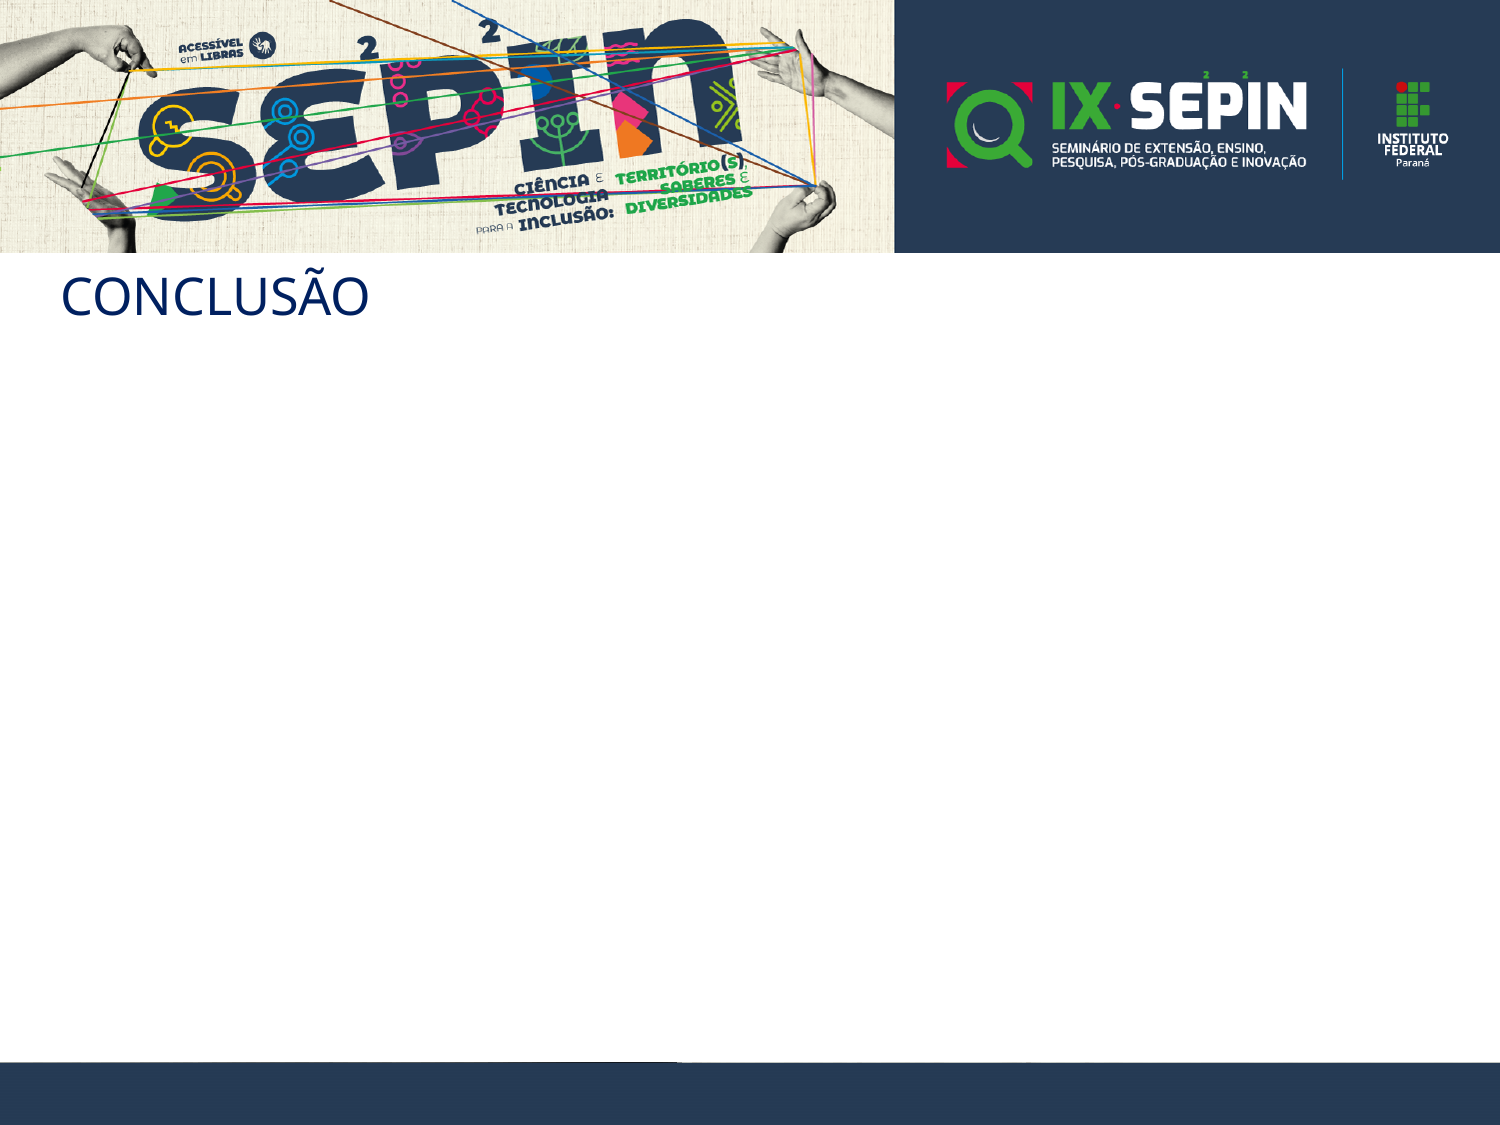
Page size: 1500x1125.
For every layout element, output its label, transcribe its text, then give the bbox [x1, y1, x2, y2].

picture [0, 0, 1500, 253]
title CONCLUSÃO [60, 236, 532, 360]
picture [0, 1062, 1500, 1125]
